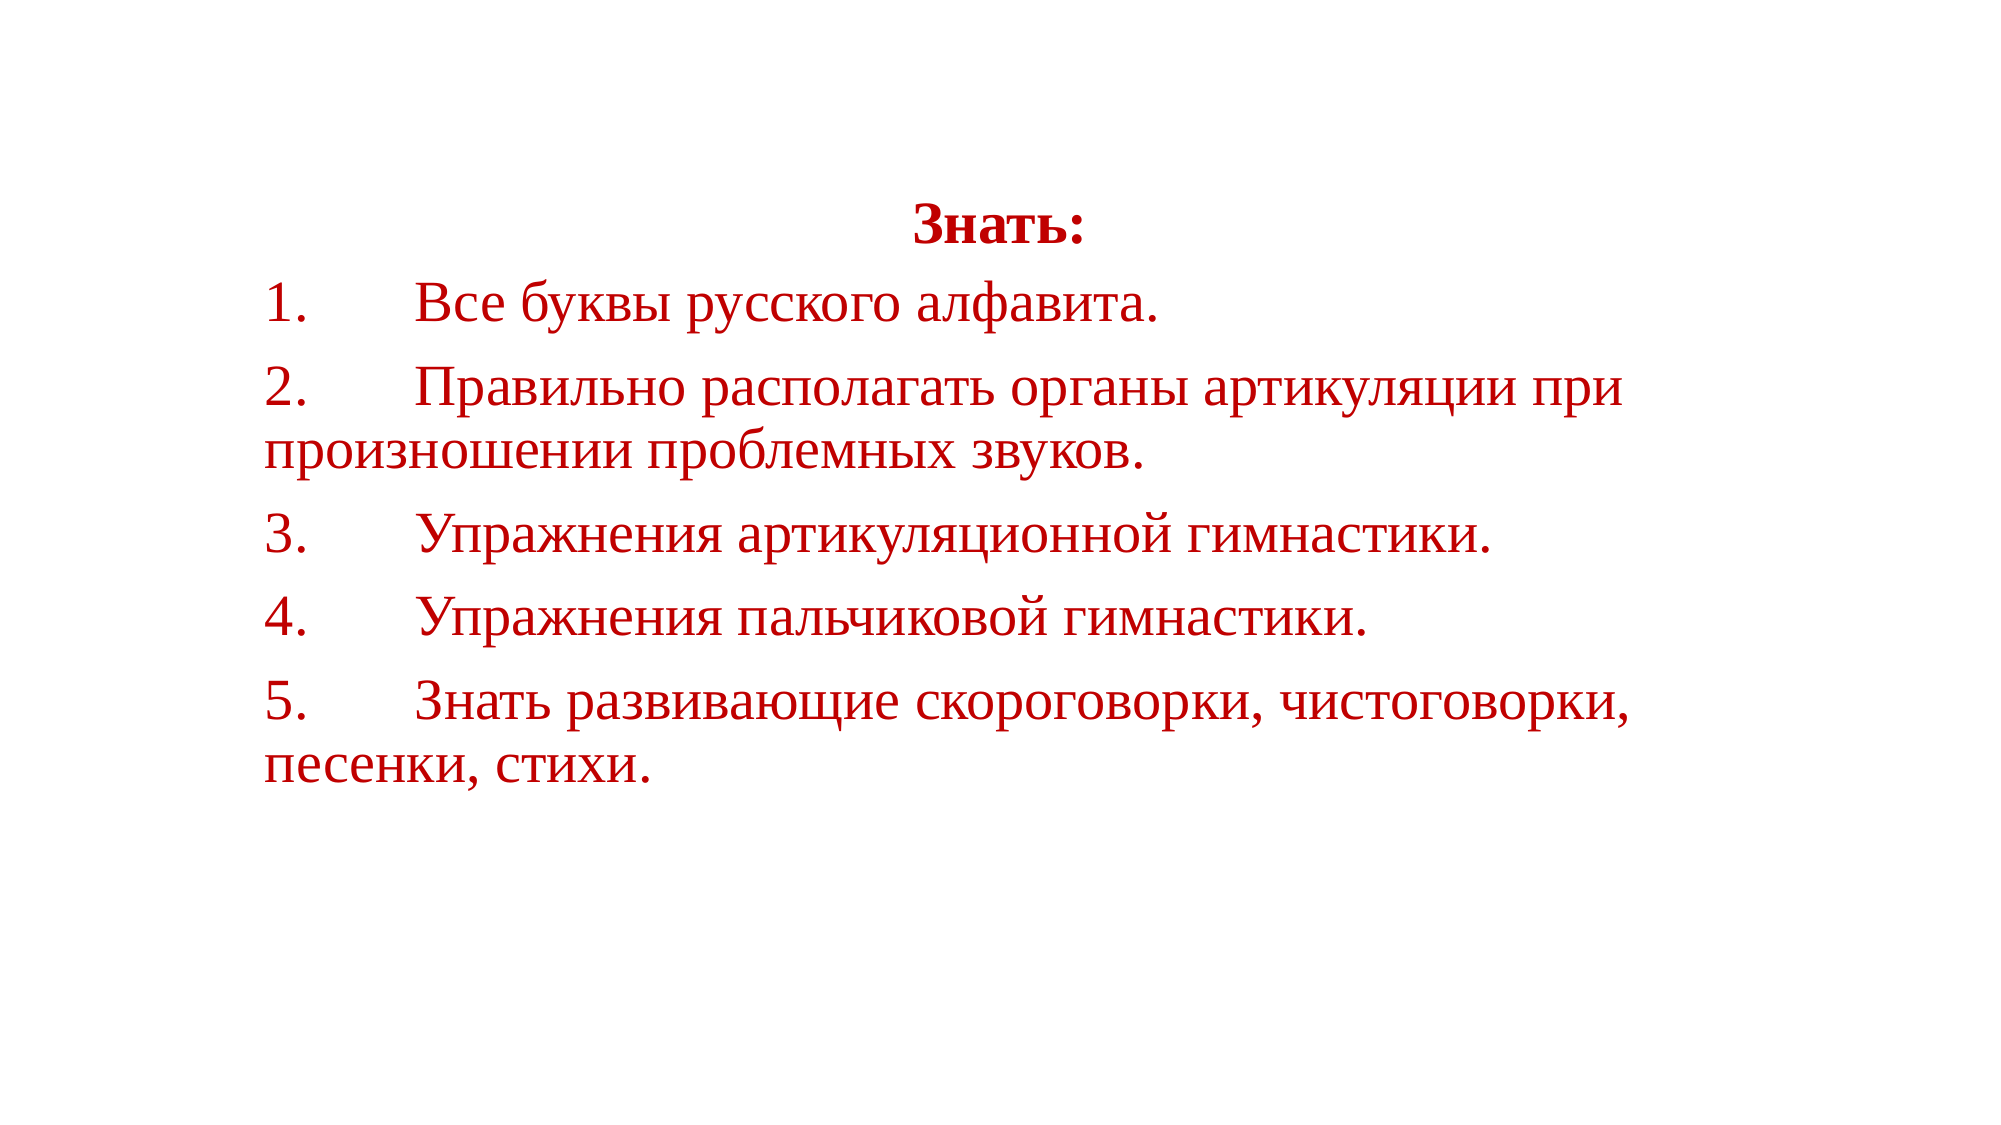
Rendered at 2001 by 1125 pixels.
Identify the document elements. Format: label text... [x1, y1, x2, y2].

title Знать: [249, 184, 1750, 264]
subtitle 1. Все буквы русского алфавита. 2. Правильно располагать органы артикуляции при произношении проблемных звуков. 3. Упражнения артикуляционной гимнастики. 4. Упражнения пальчиковой гимнастики. 5. Знать развивающие скороговорки, чистоговорки, песенки, стихи. [249, 264, 1750, 863]
